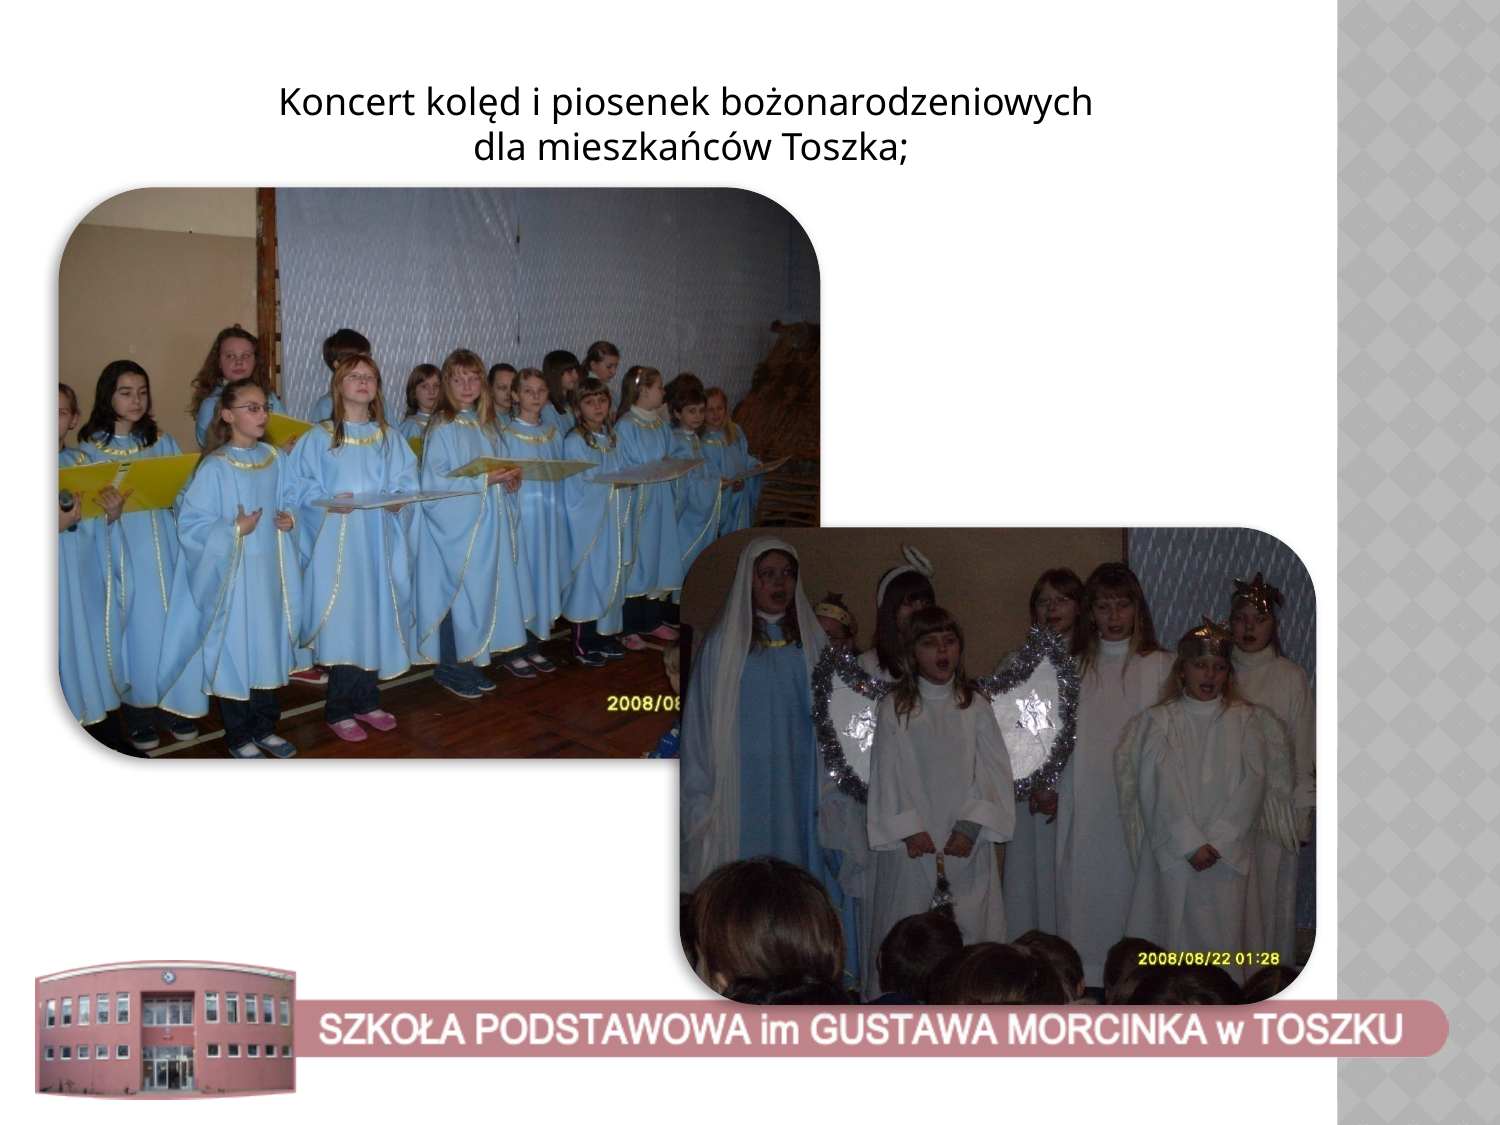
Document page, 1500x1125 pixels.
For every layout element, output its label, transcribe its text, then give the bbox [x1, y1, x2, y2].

picture [58, 186, 1317, 1006]
text_box Koncert kolęd i piosenek bożonarodzeniowych dla mieszkańców Toszka; [187, 70, 1196, 220]
picture [34, 960, 1450, 1100]
